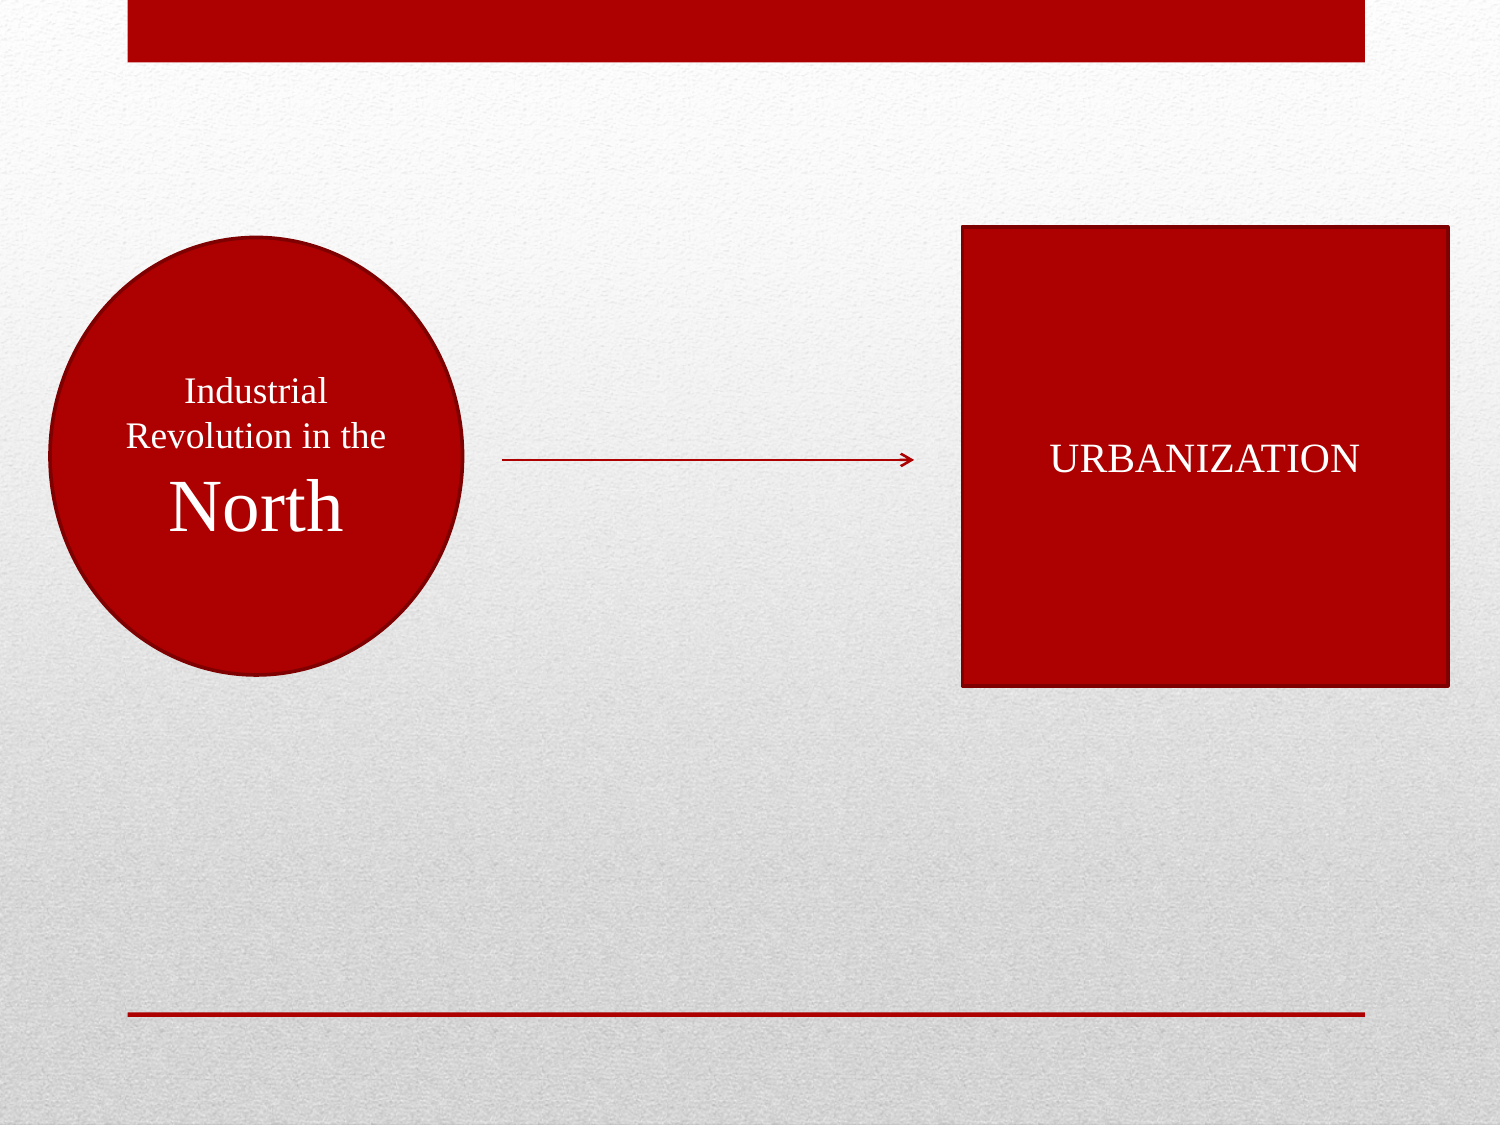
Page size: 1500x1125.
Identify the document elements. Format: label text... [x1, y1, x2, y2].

title URBANIZATION [961, 225, 1450, 688]
text_box Industrial Revolution in the North [48, 235, 465, 677]
